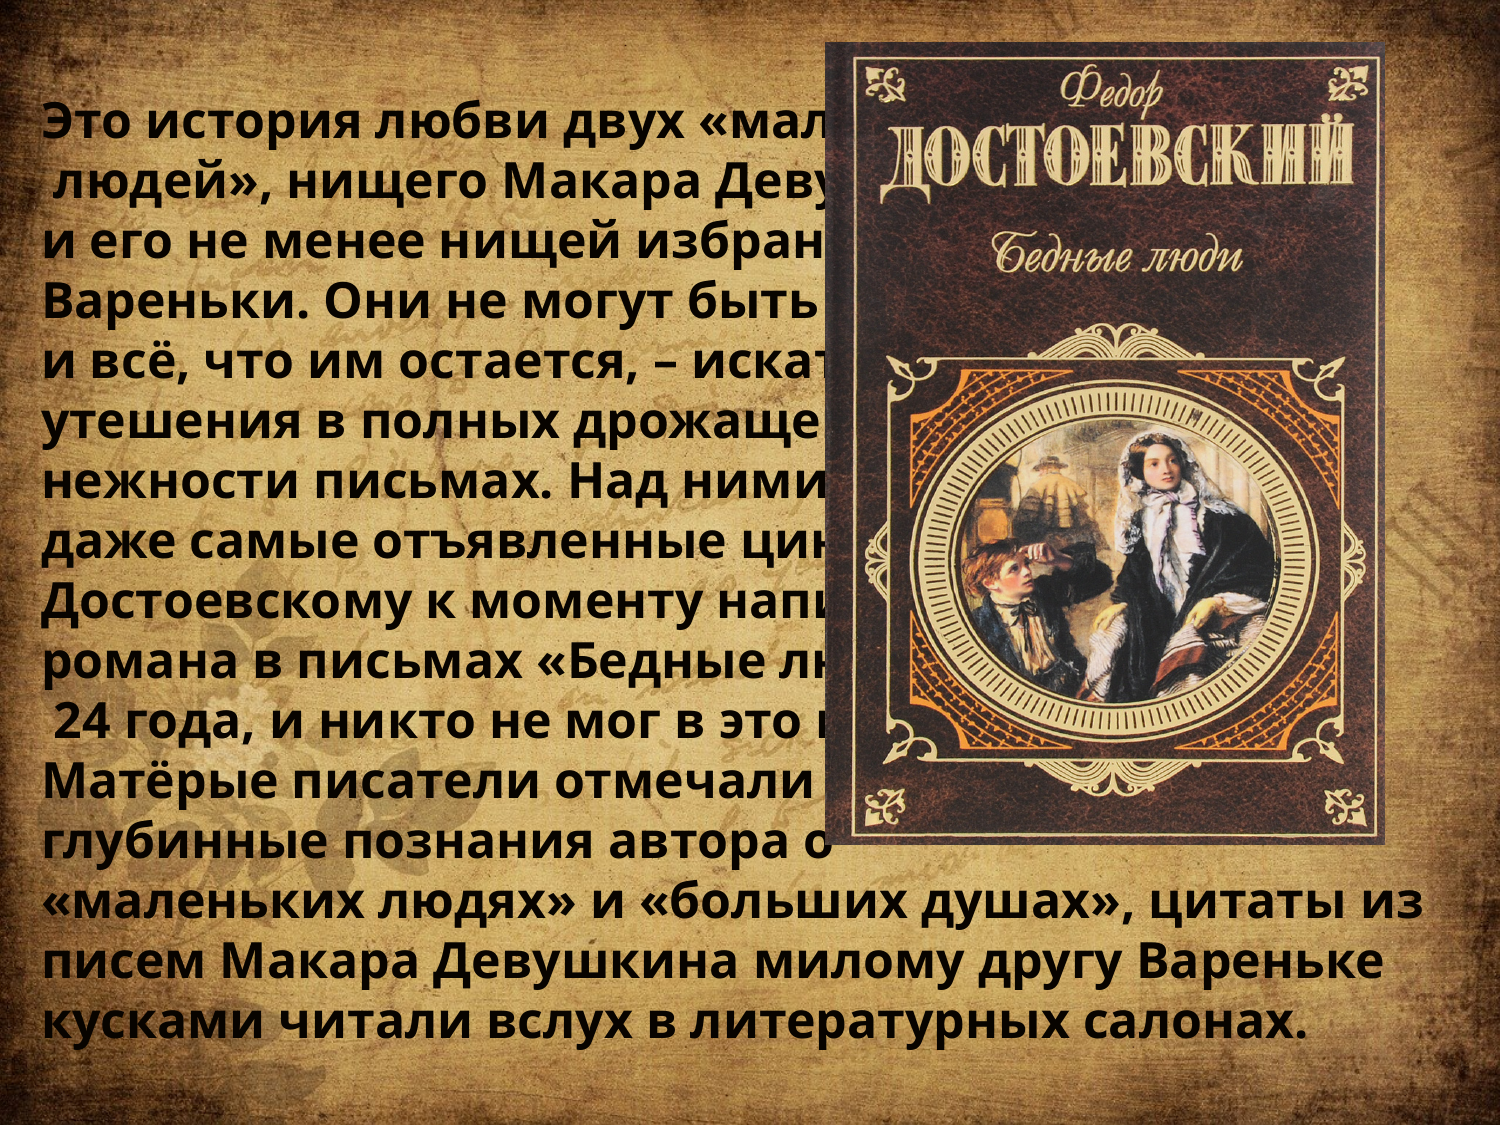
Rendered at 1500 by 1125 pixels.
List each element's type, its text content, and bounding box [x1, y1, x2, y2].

picture [0, 0, 1500, 1125]
text_box Это история любви двух «маленьких людей», нищего Макара Девушкина и его не менее нищей избранницы Вареньки. Они не могут быть вместе, и всё, что им остается, – искать утешения в полных дрожащей нежности письмах. Над ними плачут даже самые отъявленные циники. Достоевскому к моменту написания романа в письмах «Бедные люди» было 24 года, и никто не мог в это поверить. Матёрые писатели отмечали глубинные познания автора о «маленьких людях» и «больших душах», цитаты из писем Макара Девушкина милому другу Вареньке кусками читали вслух в литературных салонах. [26, 81, 1500, 1057]
